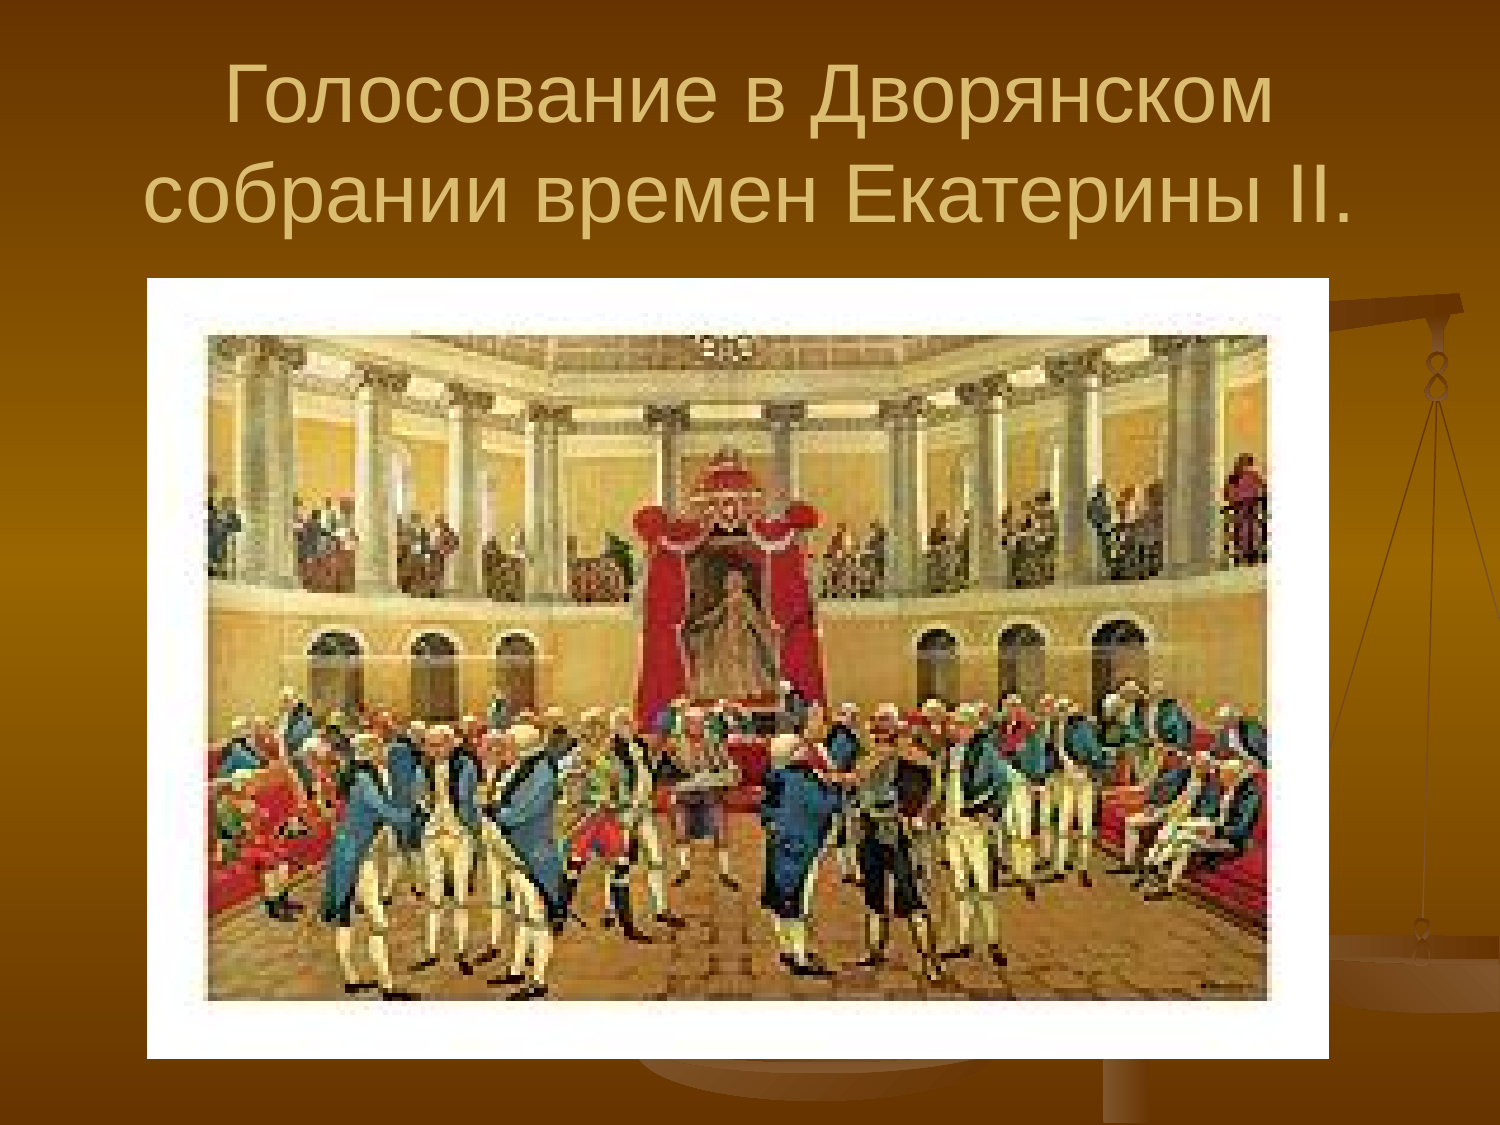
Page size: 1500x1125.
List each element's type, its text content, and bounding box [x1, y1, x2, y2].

picture [147, 278, 1330, 1059]
title Голосование в Дворянском собрании времен Екатерины II. [74, 45, 1426, 234]
